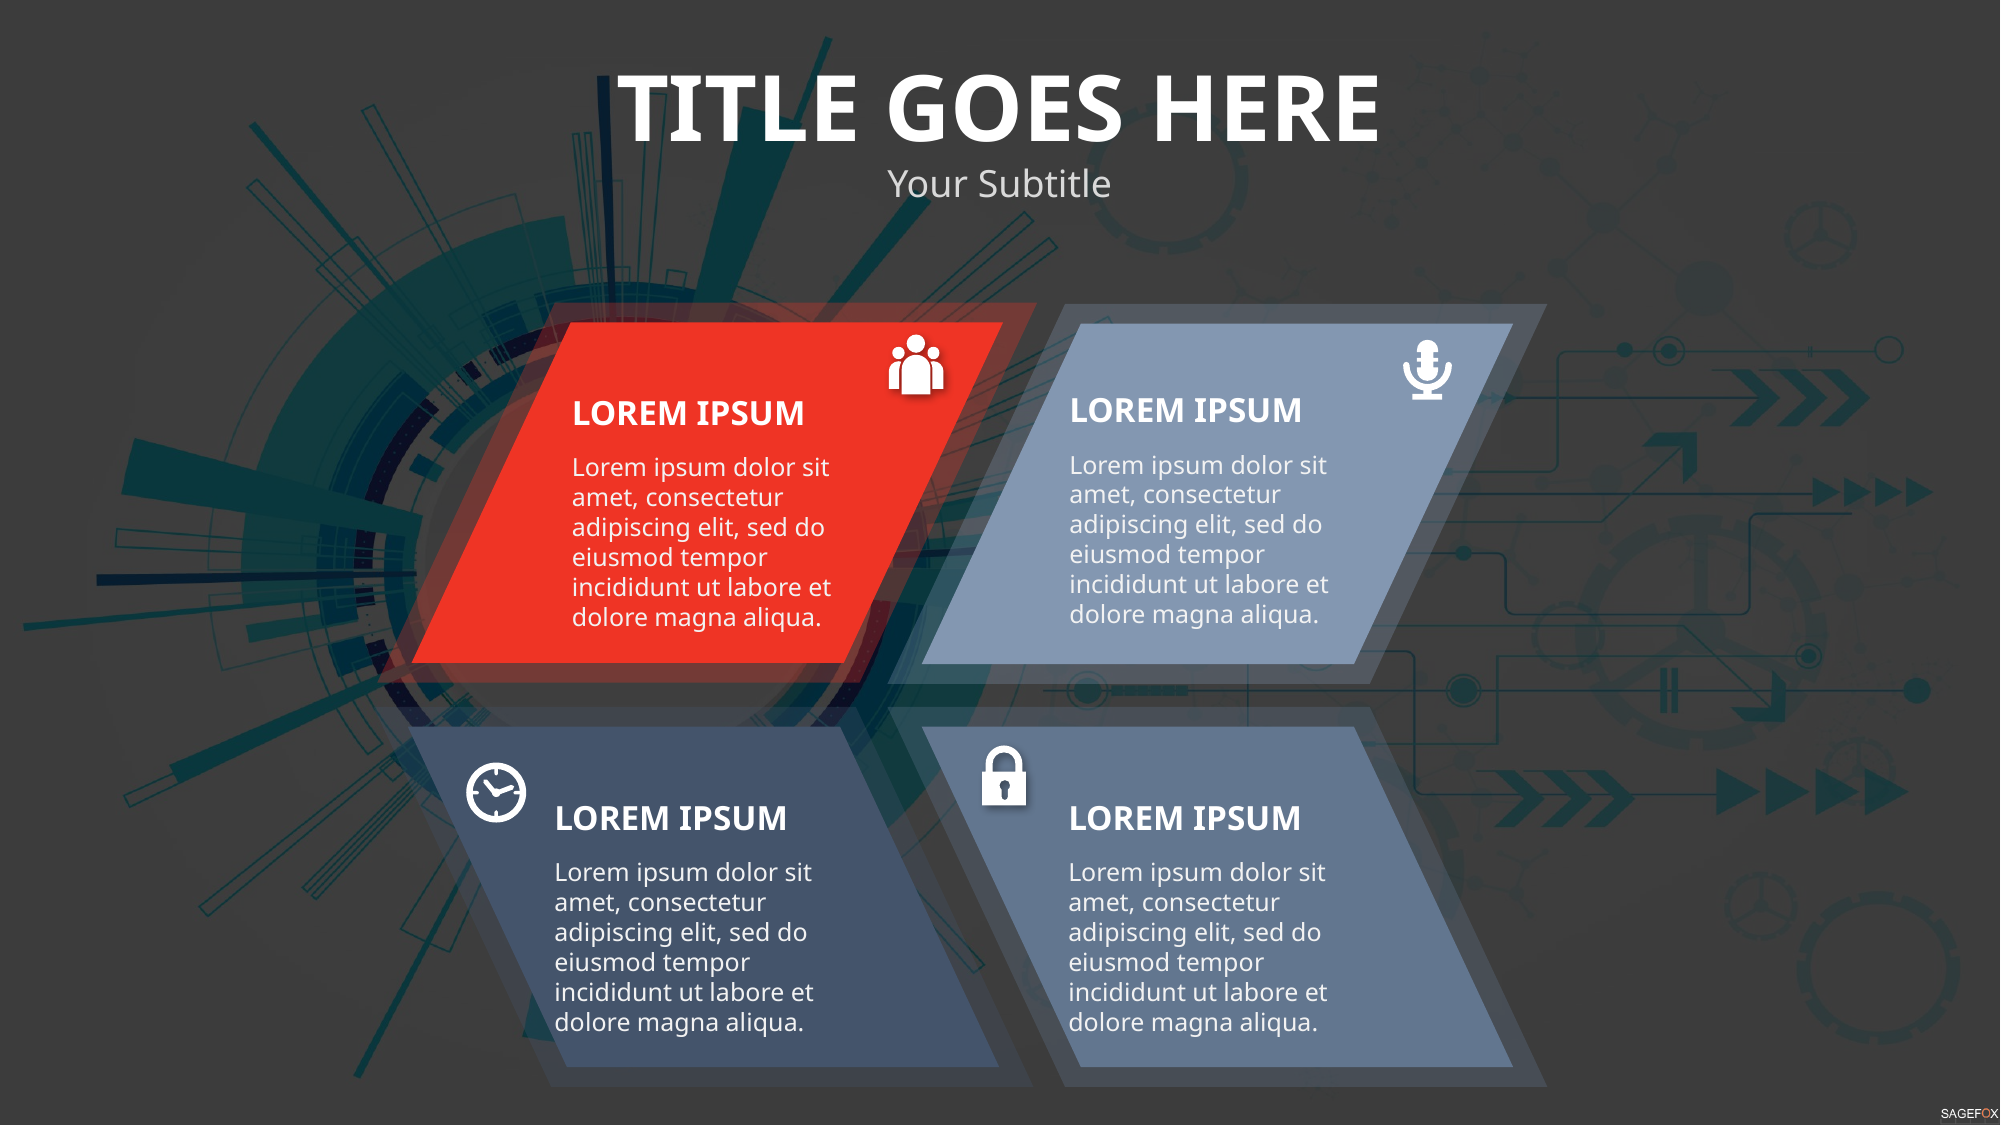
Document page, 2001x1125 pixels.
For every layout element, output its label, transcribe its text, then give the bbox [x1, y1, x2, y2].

picture [0, 0, 2001, 1125]
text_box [887, 706, 1548, 1088]
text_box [466, 762, 527, 823]
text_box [377, 302, 1038, 683]
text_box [887, 303, 1548, 684]
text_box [373, 706, 887, 1088]
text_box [1403, 339, 1452, 400]
text_box TITLE GOES HERE Your Subtitle [548, 42, 1452, 212]
